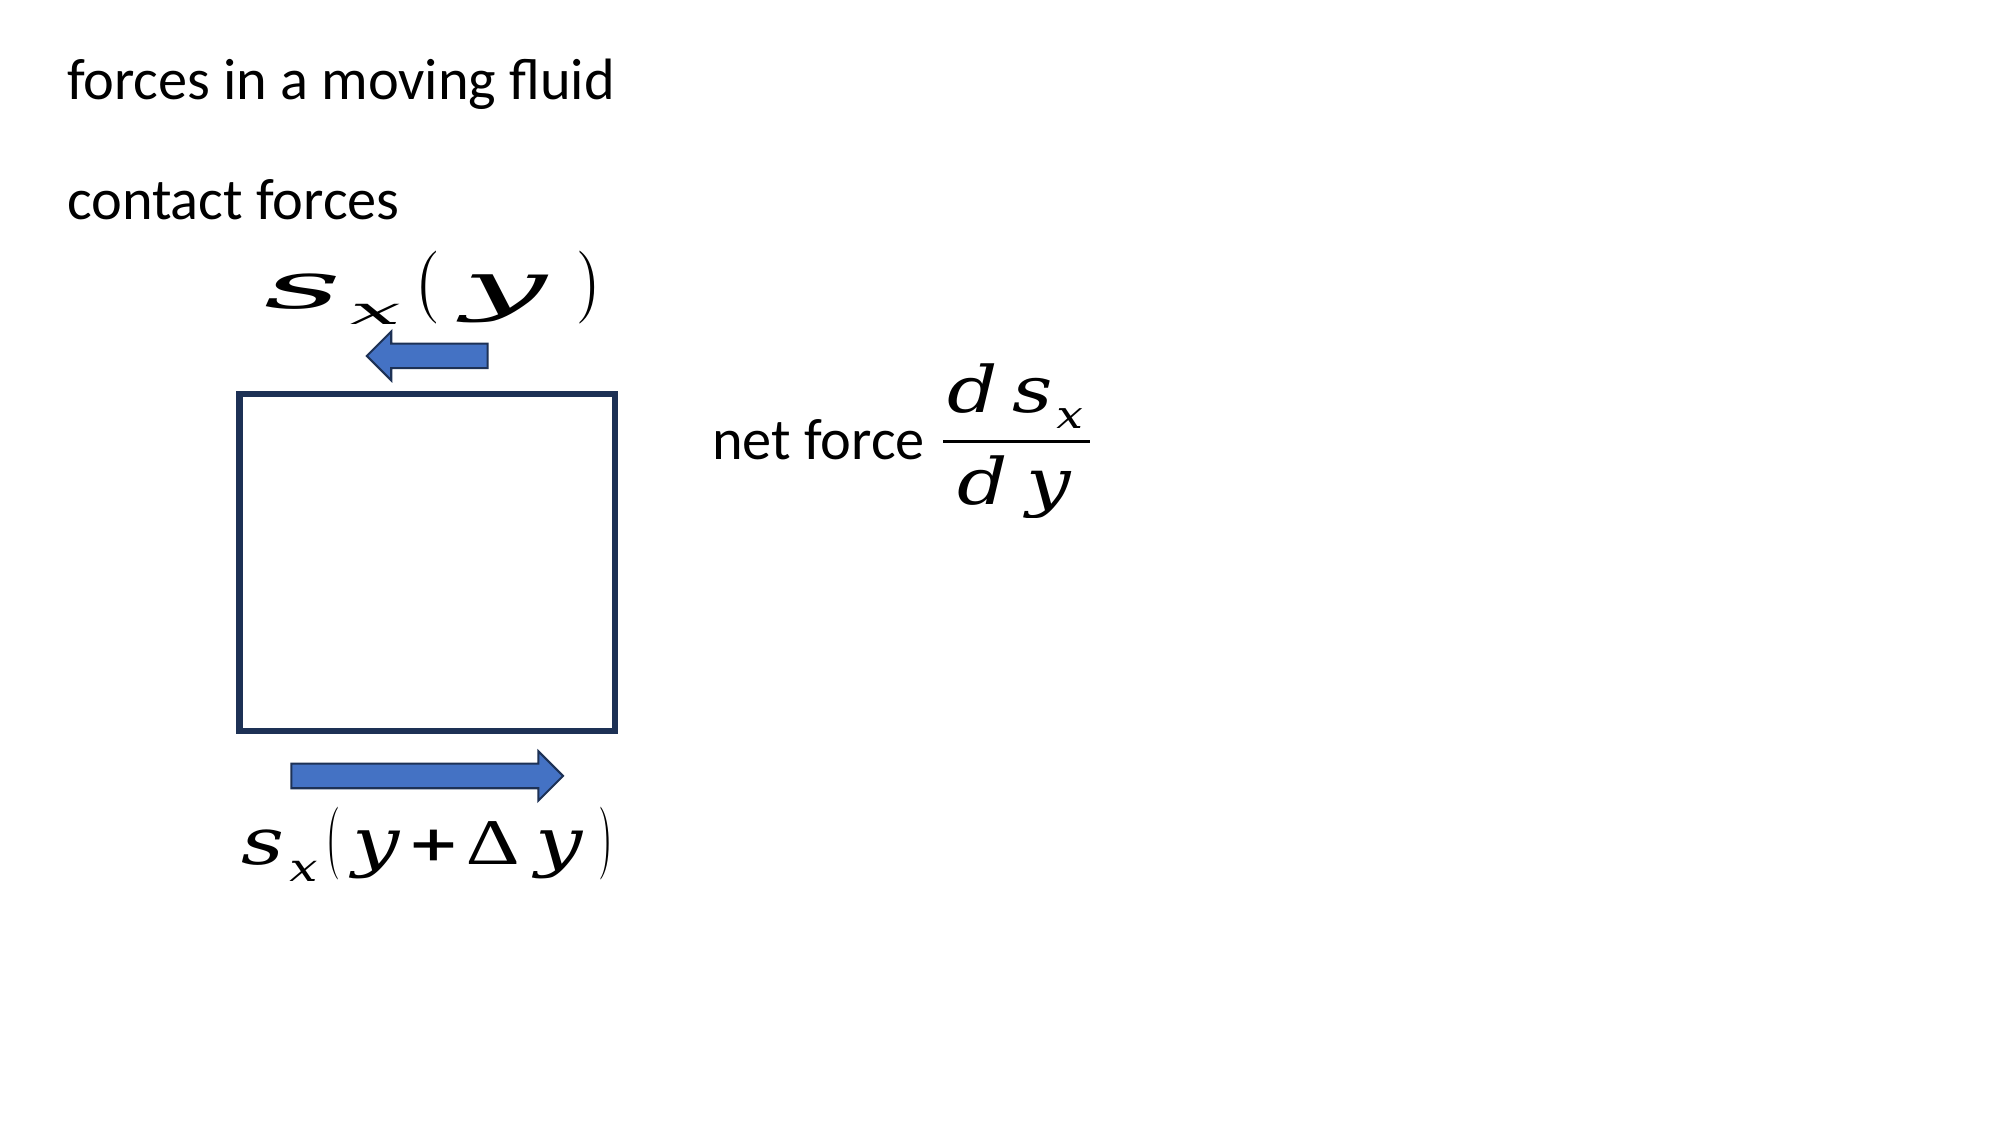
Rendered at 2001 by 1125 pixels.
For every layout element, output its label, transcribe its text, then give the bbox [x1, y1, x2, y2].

text_box contact forces [52, 153, 459, 309]
text_box forces in a moving fluid [52, 33, 1824, 189]
text_box [238, 393, 616, 732]
text_box [365, 328, 489, 383]
text_box net force [697, 393, 1761, 549]
text_box [290, 748, 565, 804]
